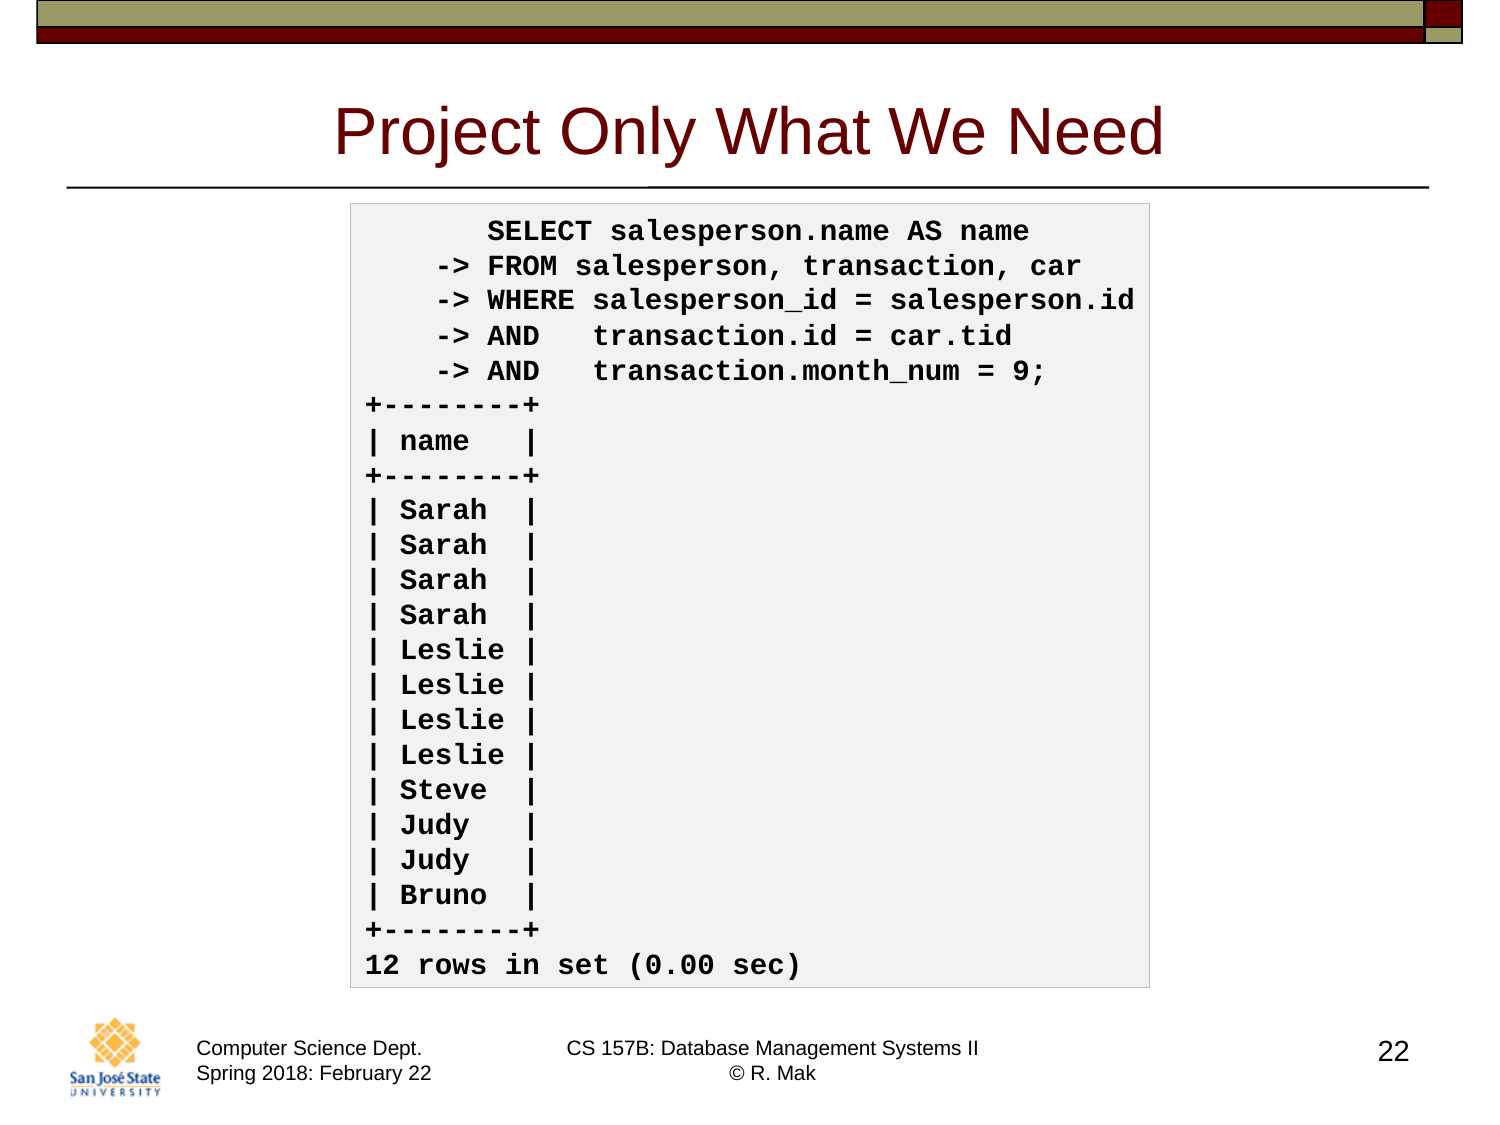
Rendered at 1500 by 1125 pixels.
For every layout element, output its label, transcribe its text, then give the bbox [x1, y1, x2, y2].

picture [60, 1012, 166, 1112]
slide_number 22 [1305, 1025, 1425, 1100]
title Project Only What We Need [75, 67, 1425, 175]
text_box SELECT salesperson.name AS name -> FROM salesperson, transaction, car -> WHERE salesperson_id = salesperson.id -> AND transaction.id = car.tid -> AND transaction.month_num = 9; +--------+ | name | +--------+ | Sarah | | Sarah | | Sarah | | Sarah | | Leslie | | Leslie | | Leslie | | Leslie | | Steve | | Judy | | Judy | | Bruno | +--------+ 12 rows in set (0.00 sec) [350, 203, 1150, 988]
